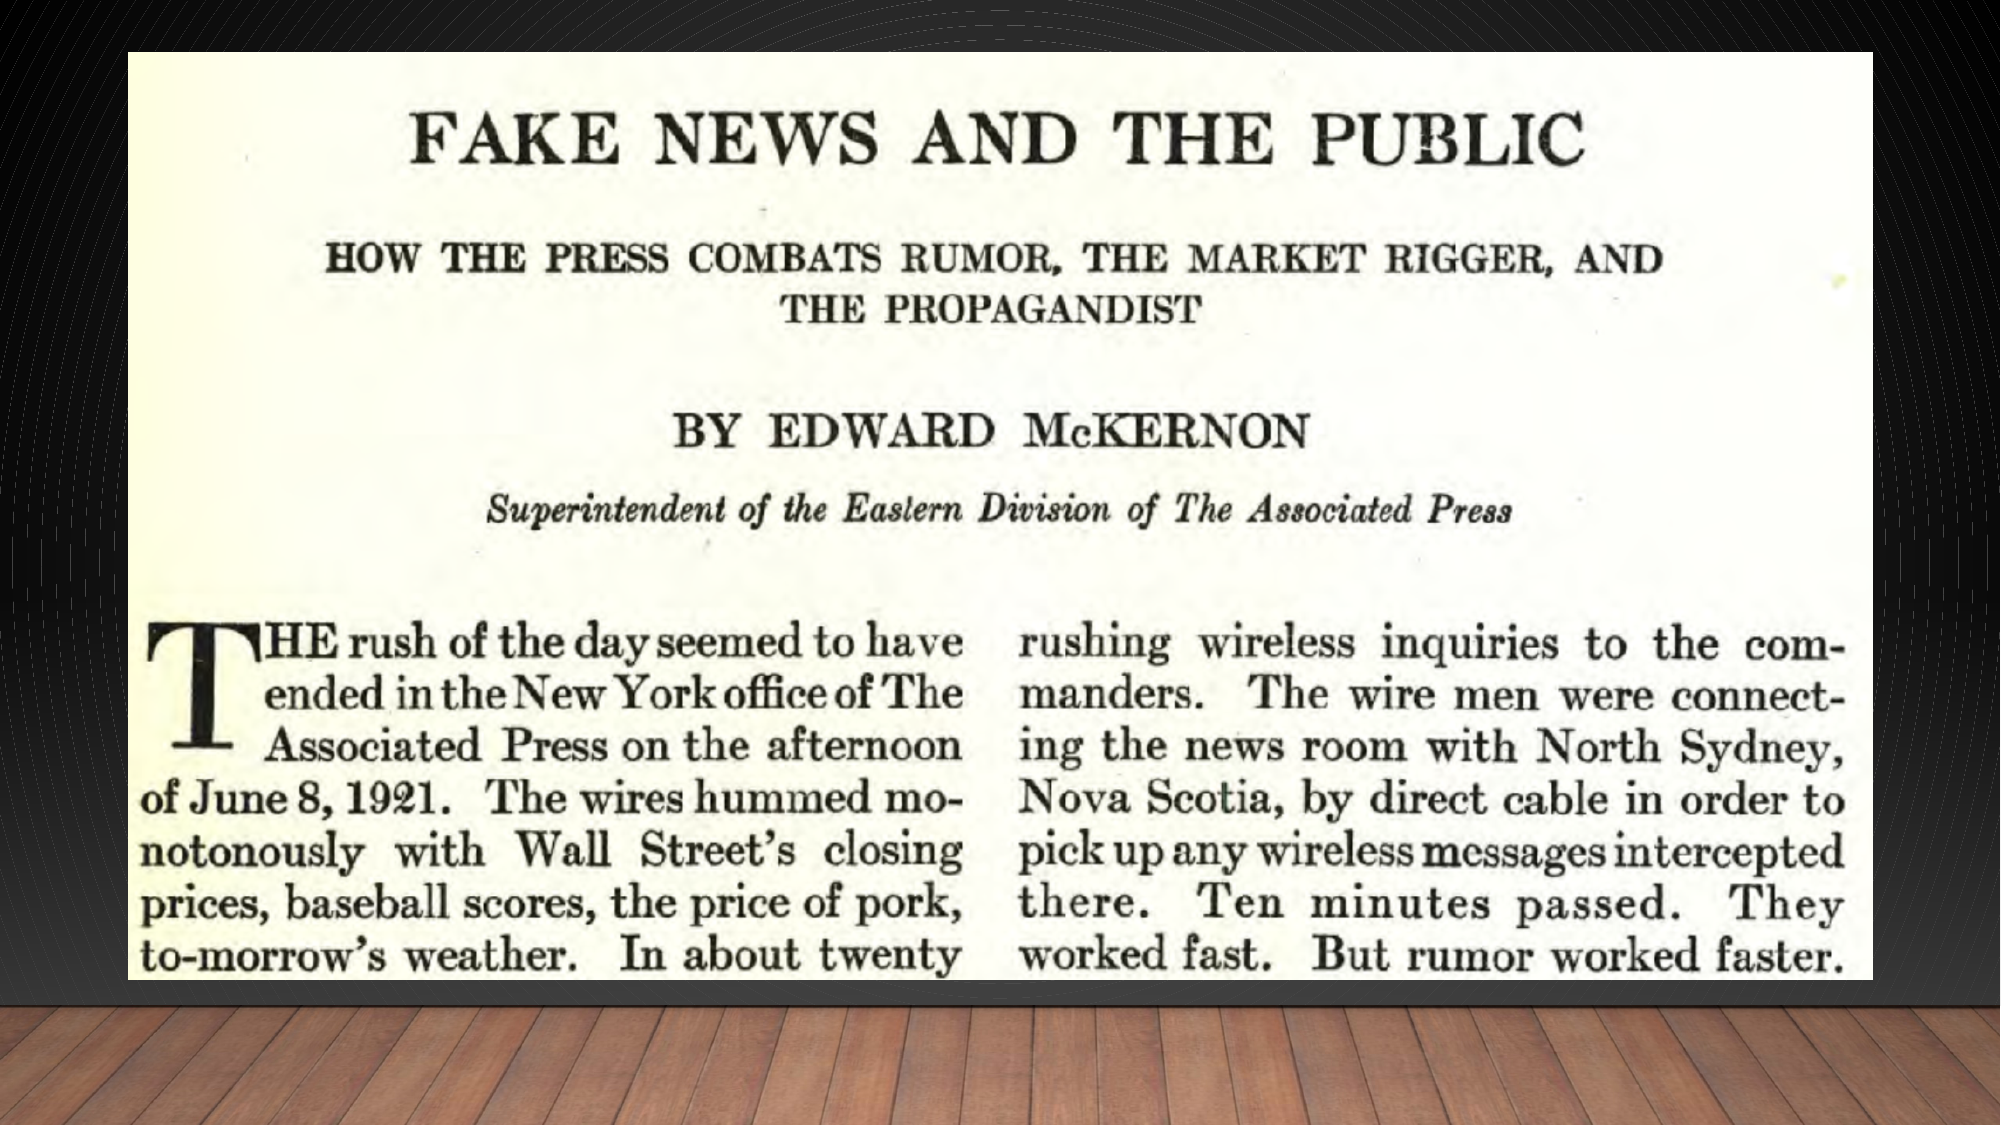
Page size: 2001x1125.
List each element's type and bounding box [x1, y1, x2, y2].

picture [0, 1005, 2000, 1125]
picture [127, 52, 1873, 980]
